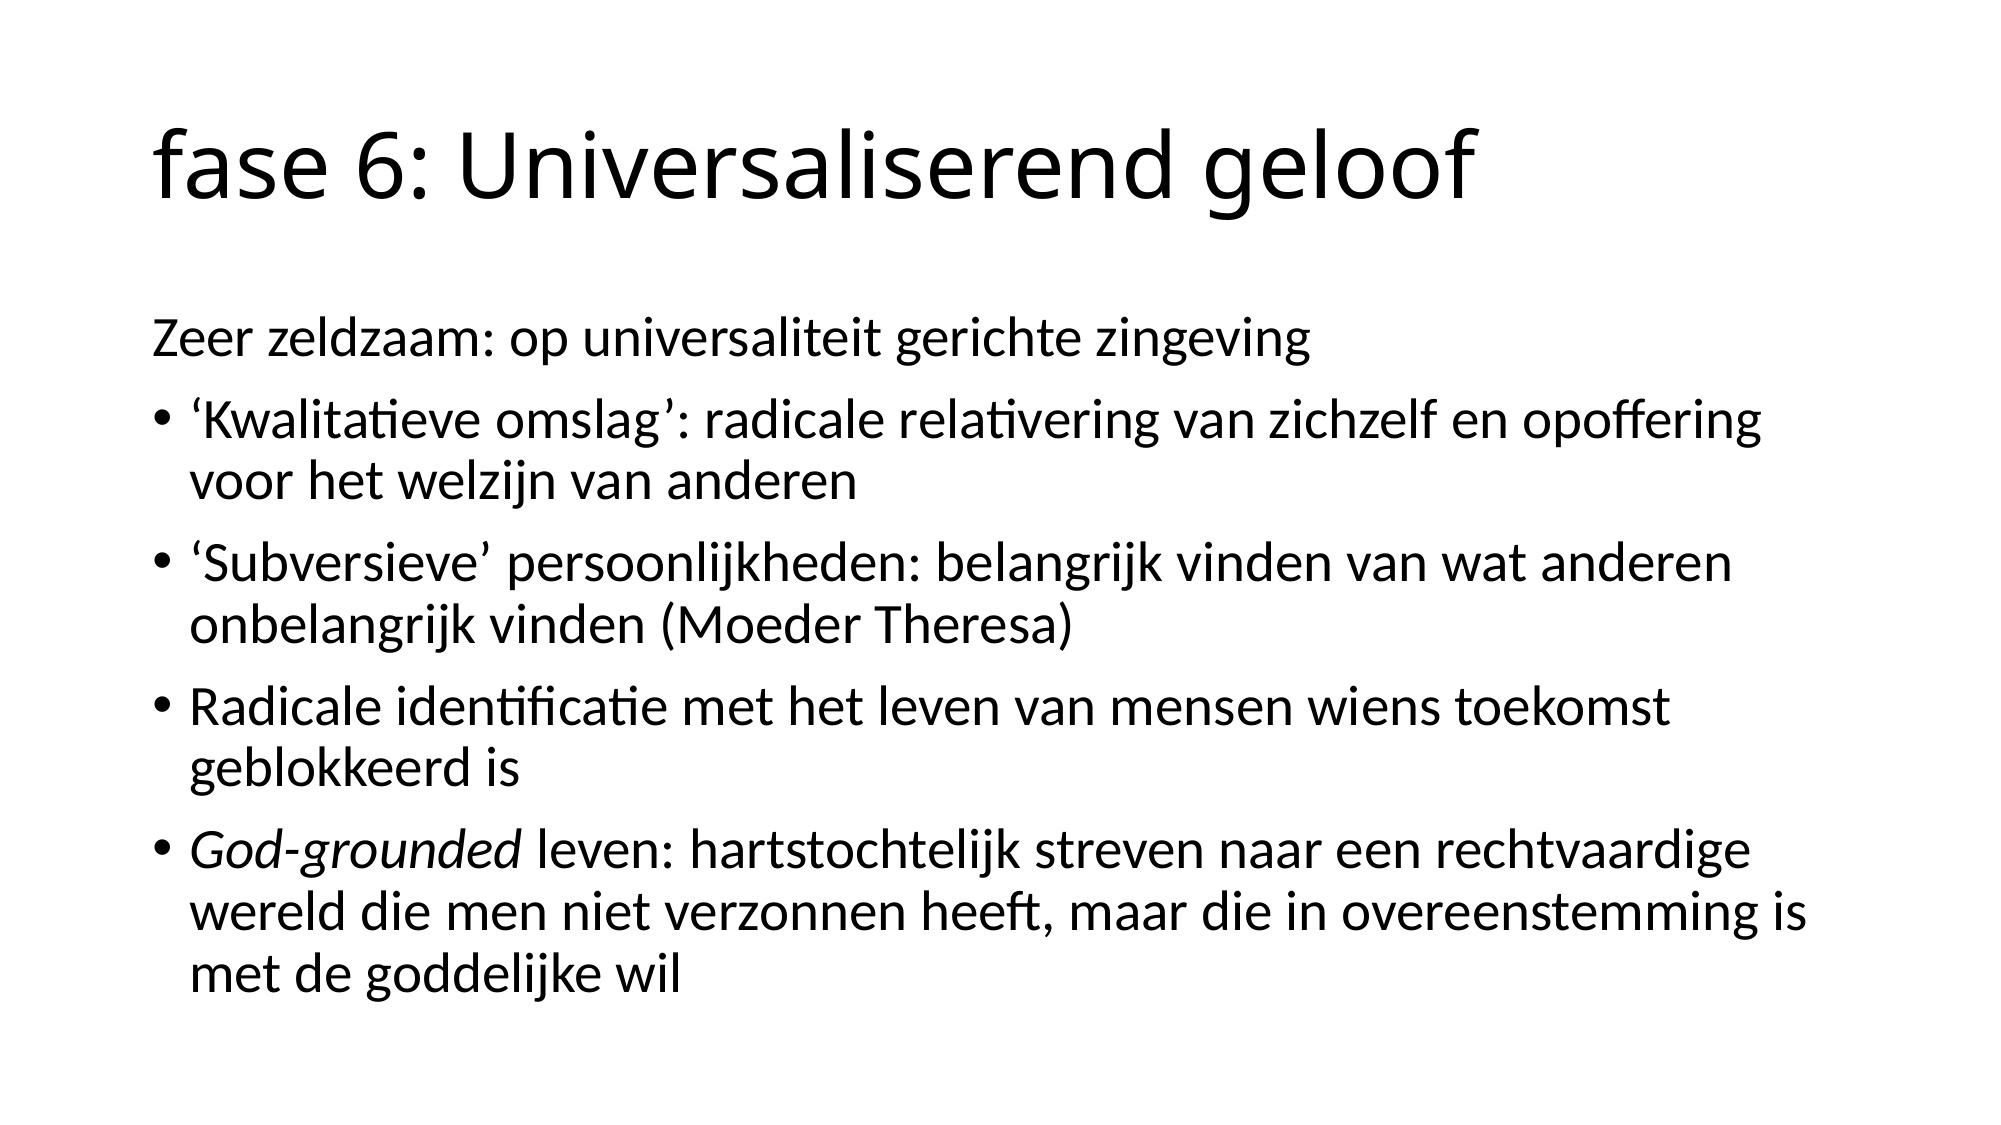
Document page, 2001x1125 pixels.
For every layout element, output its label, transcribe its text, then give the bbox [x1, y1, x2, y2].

title fase 6: Universaliserend geloof [137, 59, 1863, 278]
list Zeer zeldzaam: op universaliteit gerichte zingeving ‘Kwalitatieve omslag’: radicale relativering van zichzelf en opoffering voor het welzijn van anderen ‘Subversieve’ persoonlijkheden: belangrijk vinden van wat anderen onbelangrijk vinden (Moeder Theresa) Radicale identificatie met het leven van mensen wiens toekomst geblokkeerd is God-grounded leven: hartstochtelijk streven naar een rechtvaardige wereld die men niet verzonnen heeft, maar die in overeenstemming is met de goddelijke wil [137, 299, 1863, 1014]
